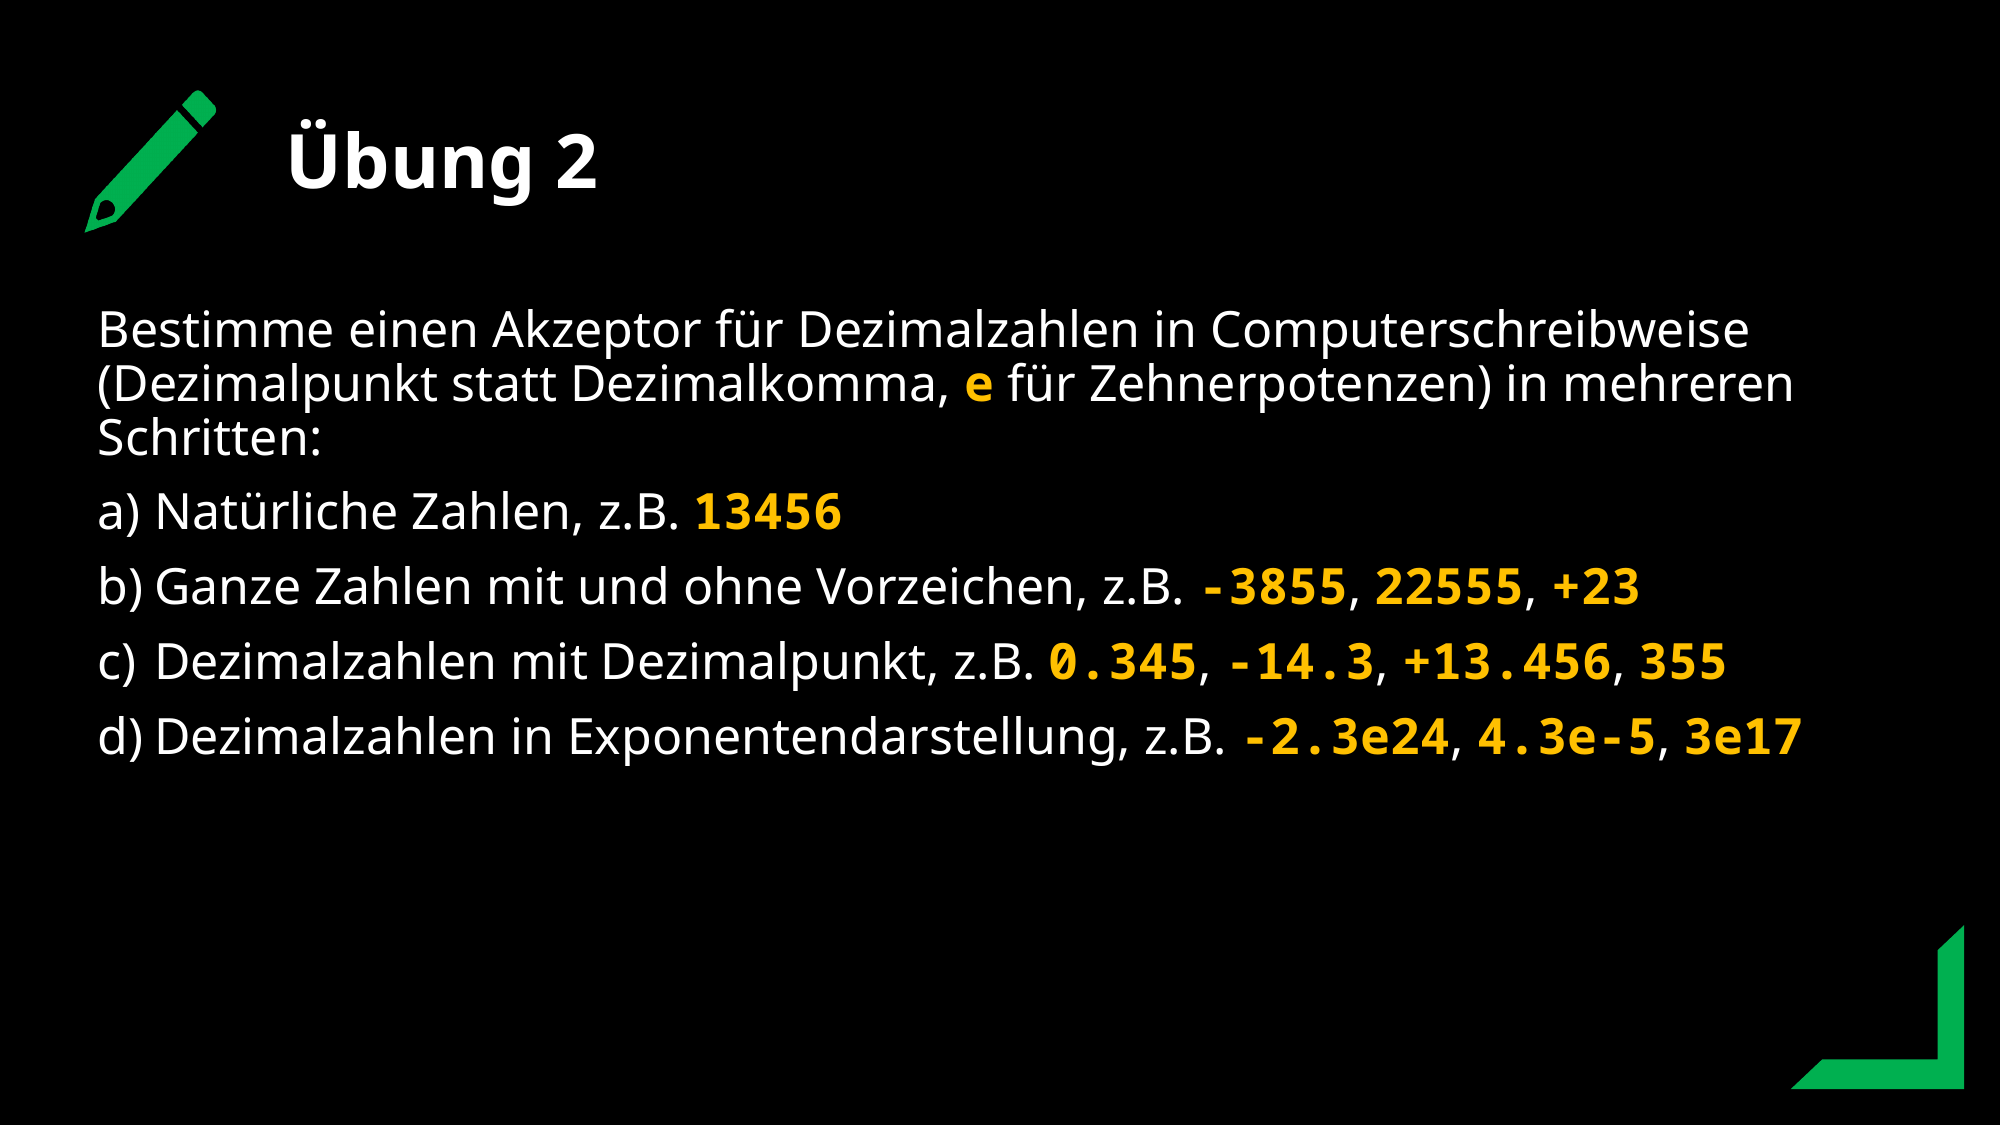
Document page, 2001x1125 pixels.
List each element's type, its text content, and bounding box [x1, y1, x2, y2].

list Übung 2 [271, 115, 1899, 222]
list Bestimme einen Akzeptor für Dezimalzahlen in Computerschreibweise (Dezimalpunkt statt Dezimalkomma, e für Zehnerpotenzen) in mehreren Schritten: Natürliche Zahlen, z.B. 13456 Ganze Zahlen mit und ohne Vorzeichen, z.B. -3855, 22555, +23 Dezimalzahlen mit Dezimalpunkt, z.B. 0.345, -14.3, +13.456, 355 Dezimalzahlen in Exponentendarstellung, z.B. -2.3e24, 4.3e-5, 3e17 [83, 296, 1899, 1009]
picture [71, 76, 229, 247]
